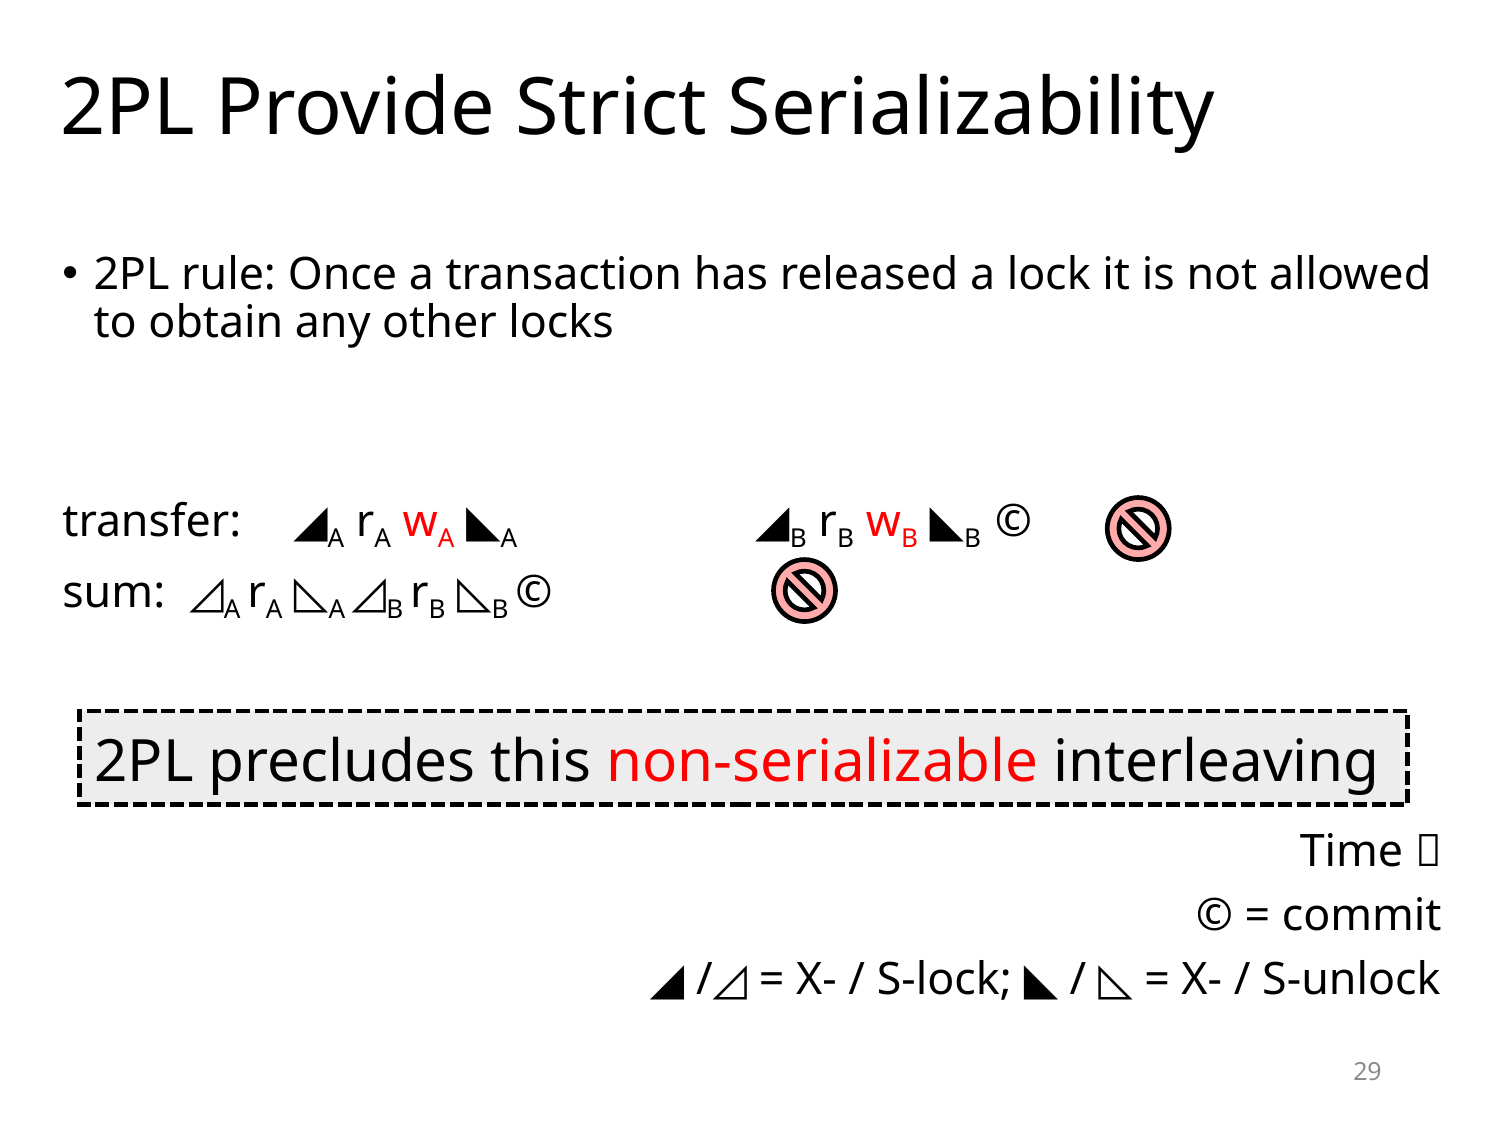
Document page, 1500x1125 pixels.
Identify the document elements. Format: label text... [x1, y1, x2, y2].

text_box [1106, 497, 1170, 561]
text_box 2PL precludes this non-serializable interleaving [79, 710, 1409, 805]
slide_number 29 [1059, 1042, 1397, 1103]
text_box [772, 559, 837, 623]
title 2PL Provide Strict Serializability [45, 0, 1455, 218]
list 2PL rule: Once a transaction has released a lock it is not allowed to obtain any other locks transfer: ◢A rA wA ◣A ◢B rB wB ◣B © sum: ◿A rA ◺A ◿B rB ◺B © Time  © = commit ◢ /◿ = X- / S-lock; ◣ / ◺ = X- / S-unlock [47, 243, 1457, 1014]
